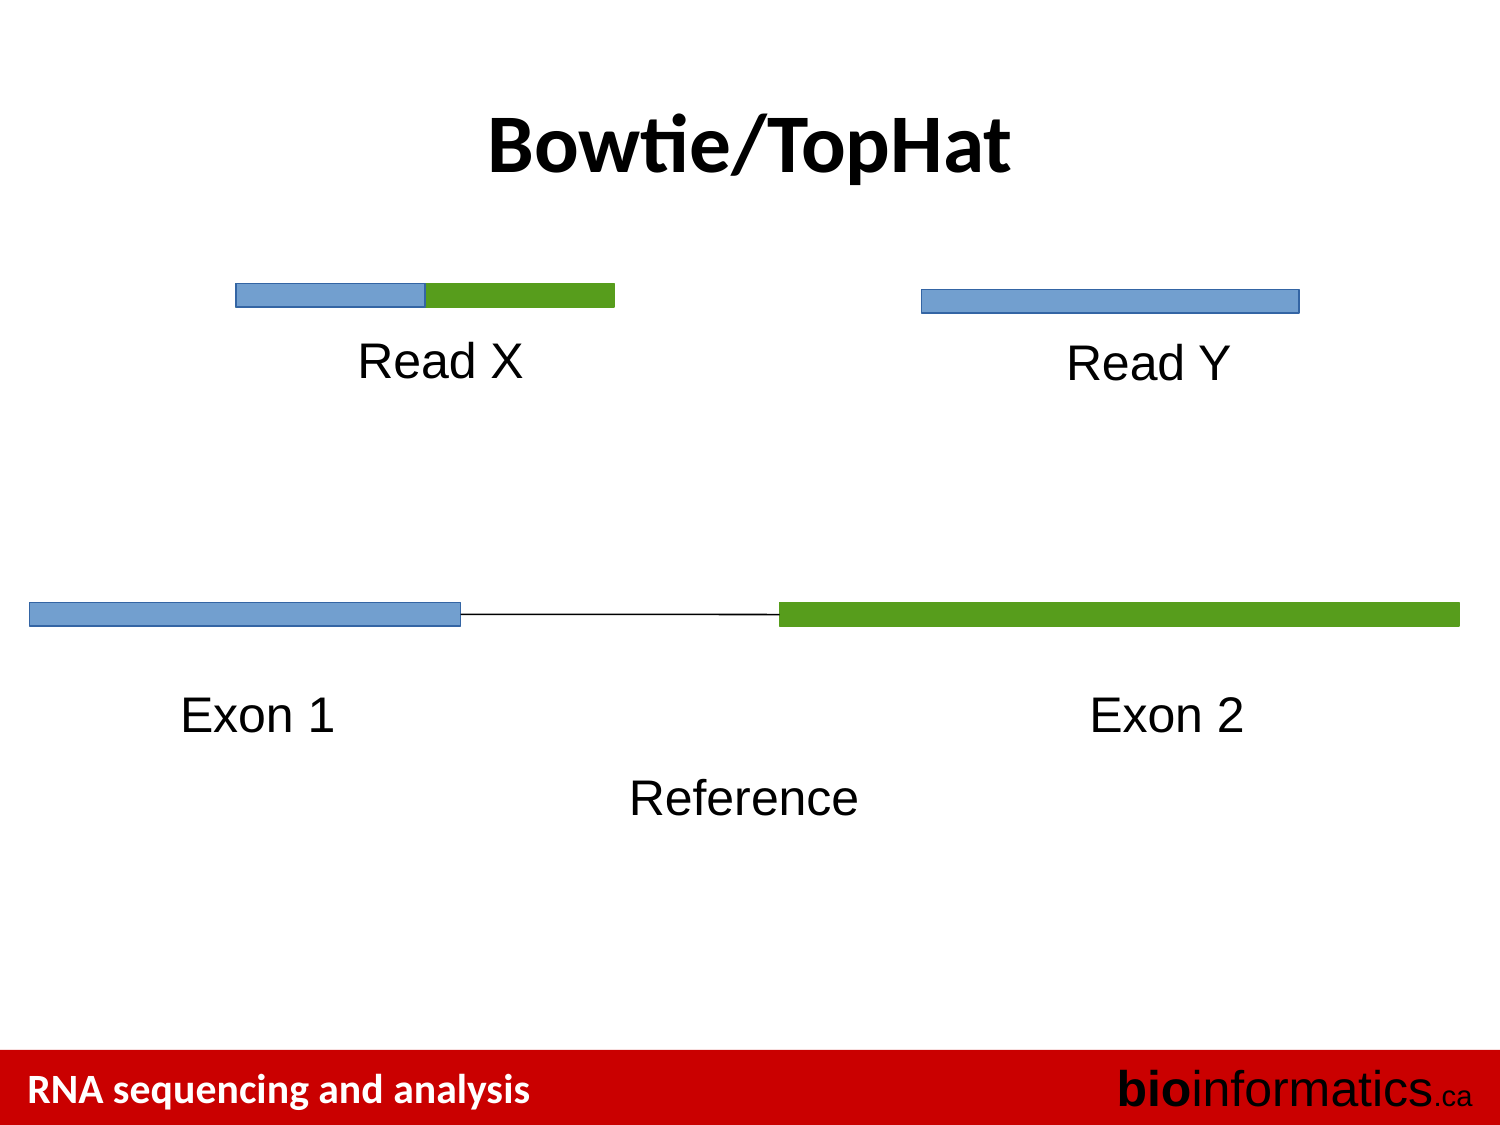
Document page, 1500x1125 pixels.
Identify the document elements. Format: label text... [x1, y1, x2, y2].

text_box [29, 602, 461, 626]
text_box Read X [342, 319, 497, 376]
text_box Reference [613, 755, 817, 813]
text_box Exon 2 [1074, 673, 1221, 730]
text_box [236, 283, 425, 308]
title Bowtie/TopHat [24, 45, 1475, 233]
text_box [779, 602, 1459, 627]
text_box [921, 289, 1300, 313]
text_box [425, 283, 615, 308]
text_box Read Y [1051, 321, 1205, 378]
text_box Exon 1 [165, 673, 312, 730]
